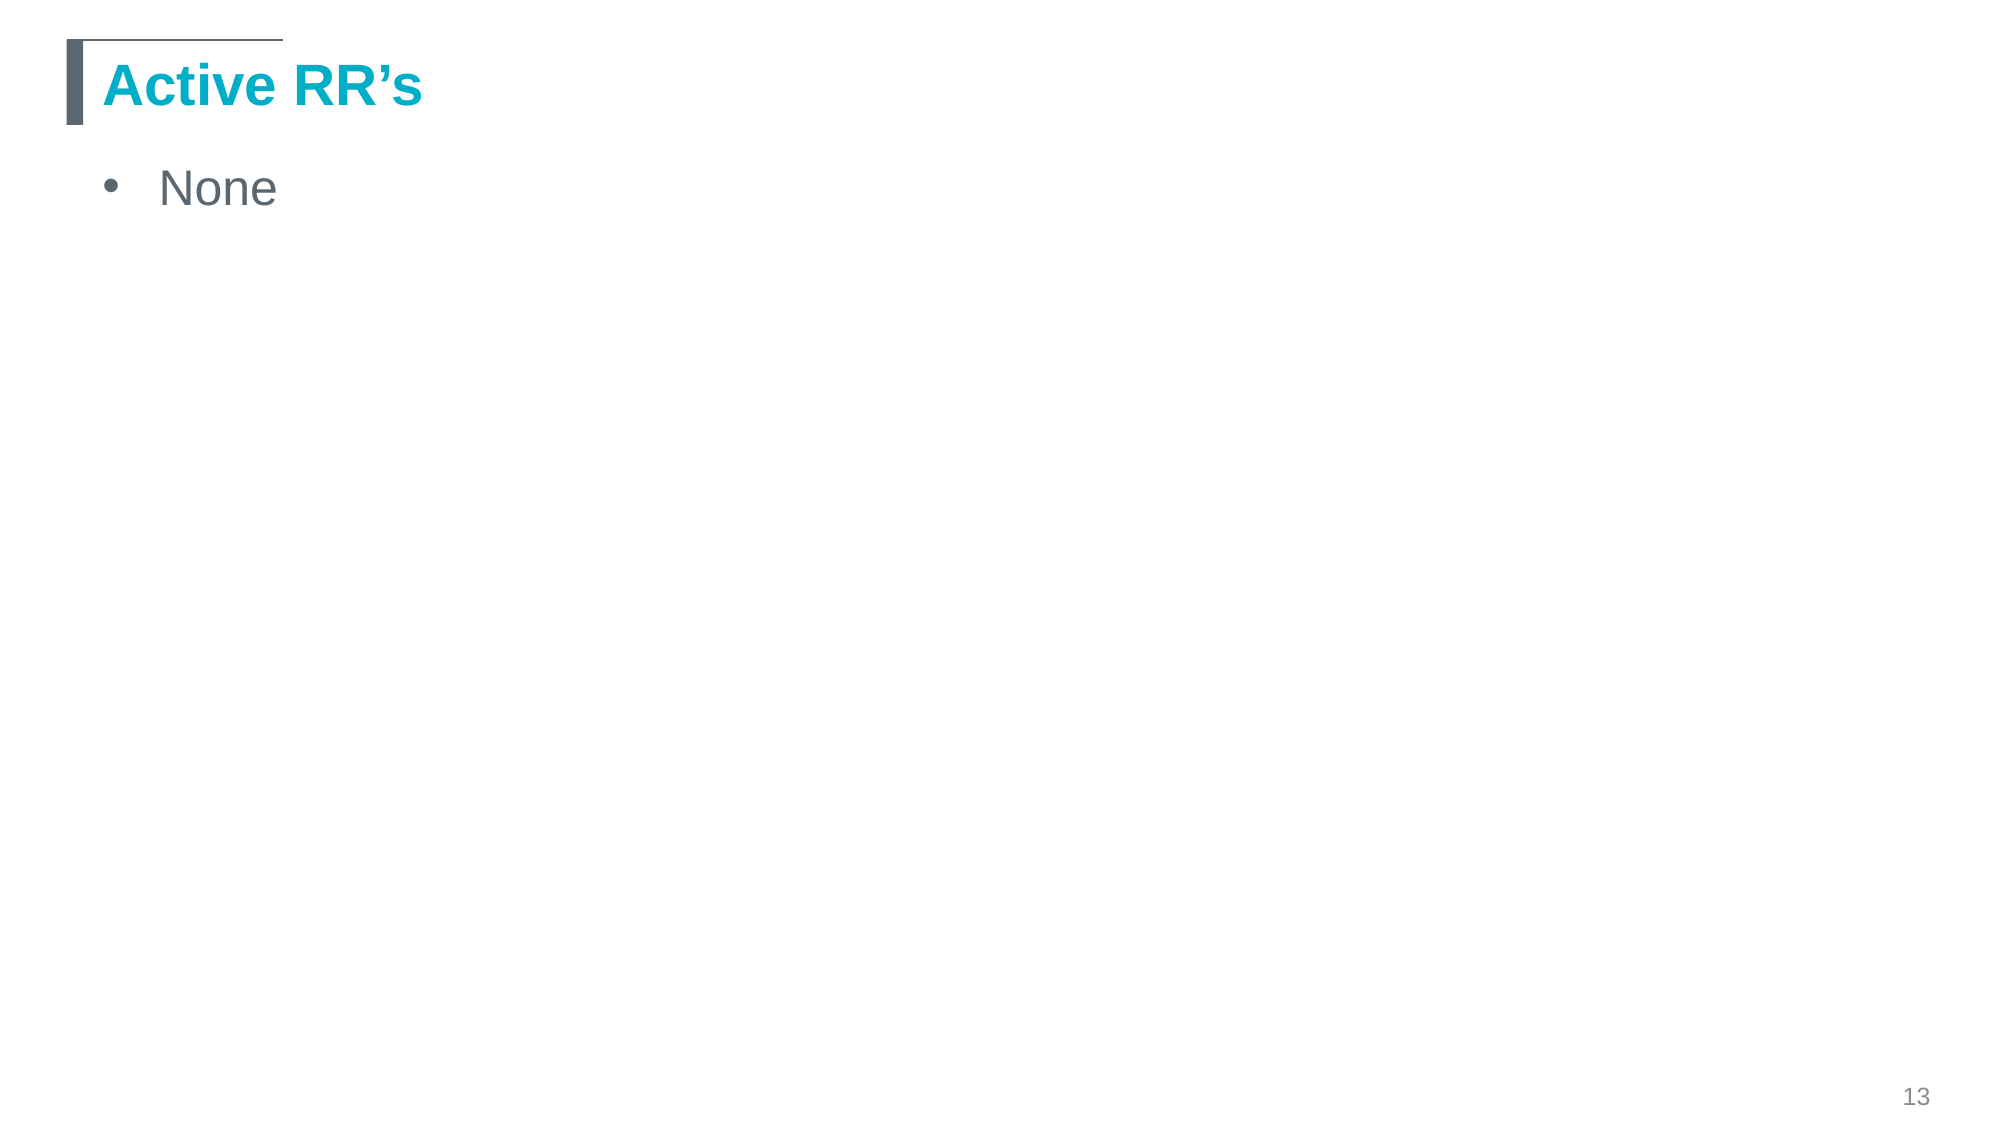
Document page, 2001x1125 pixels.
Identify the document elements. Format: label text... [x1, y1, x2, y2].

title Active RR’s [87, 39, 1700, 147]
list None [87, 147, 1750, 1073]
slide_number 13 [1850, 1070, 1984, 1120]
